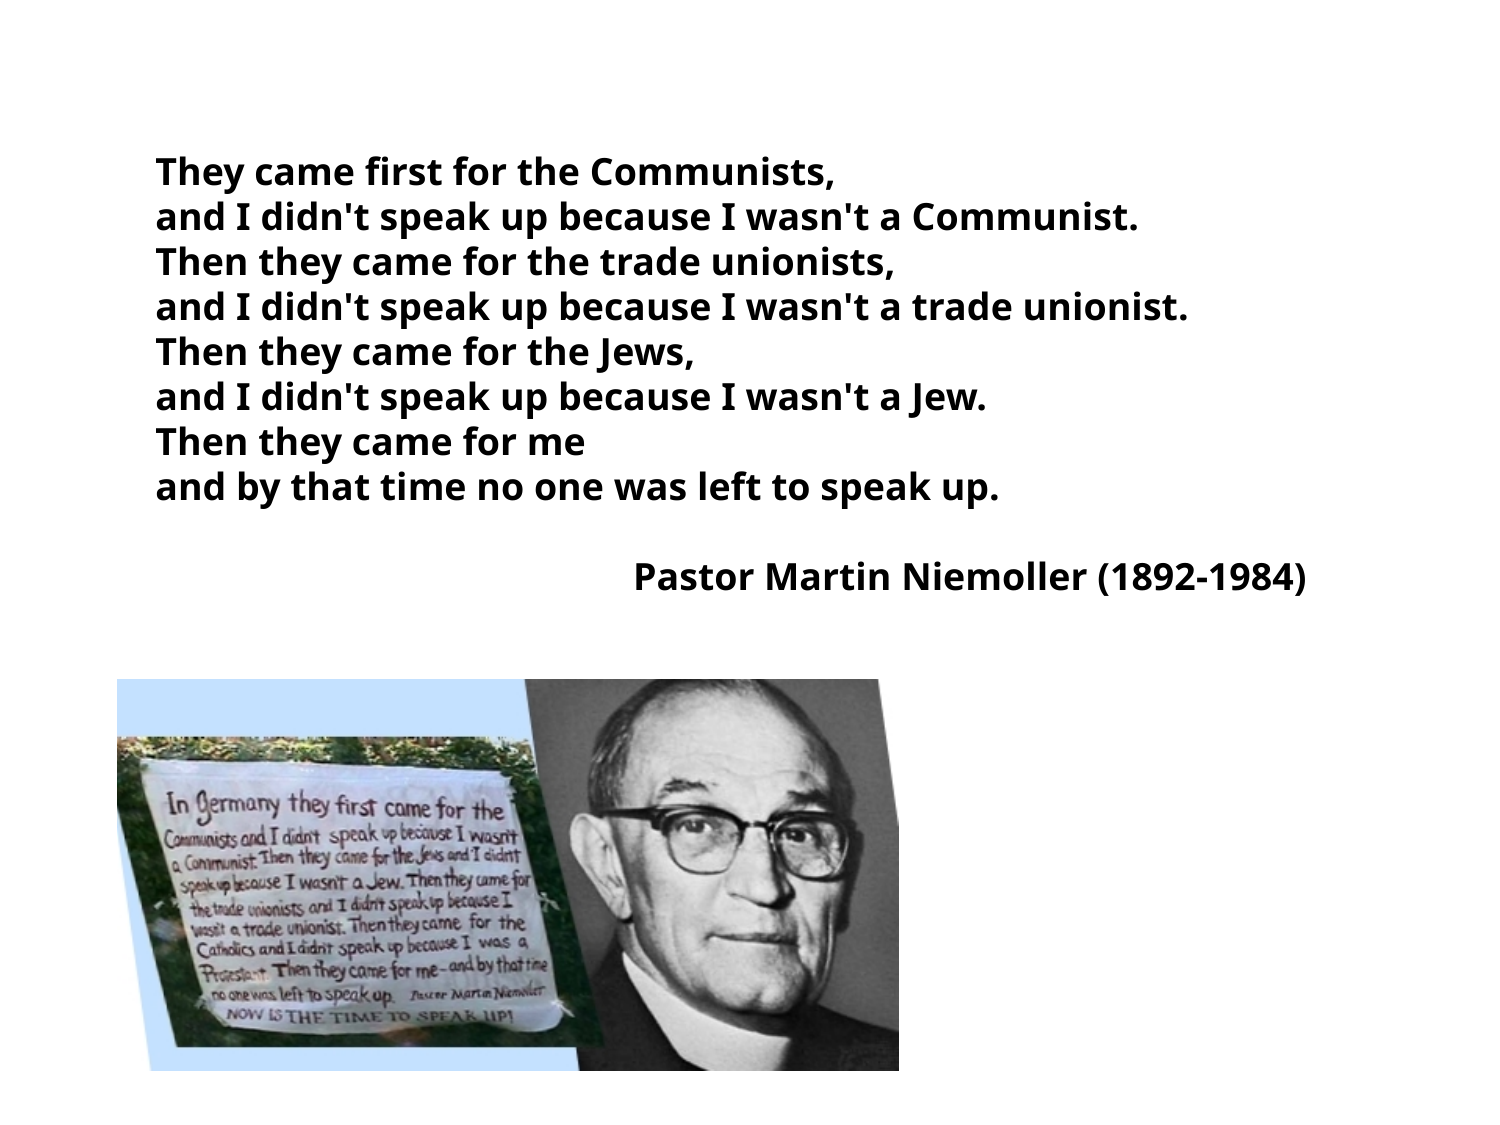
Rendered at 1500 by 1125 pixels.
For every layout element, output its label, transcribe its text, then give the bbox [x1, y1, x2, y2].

picture [116, 679, 899, 1071]
text_box They came first for the Communists, and I didn't speak up because I wasn't a Communist. Then they came for the trade unionists, and I didn't speak up because I wasn't a trade unionist. Then they came for the Jews, and I didn't speak up because I wasn't a Jew. Then they came for me and by that time no one was left to speak up. Pastor Martin Niemoller (1892-1984) [140, 140, 1348, 606]
